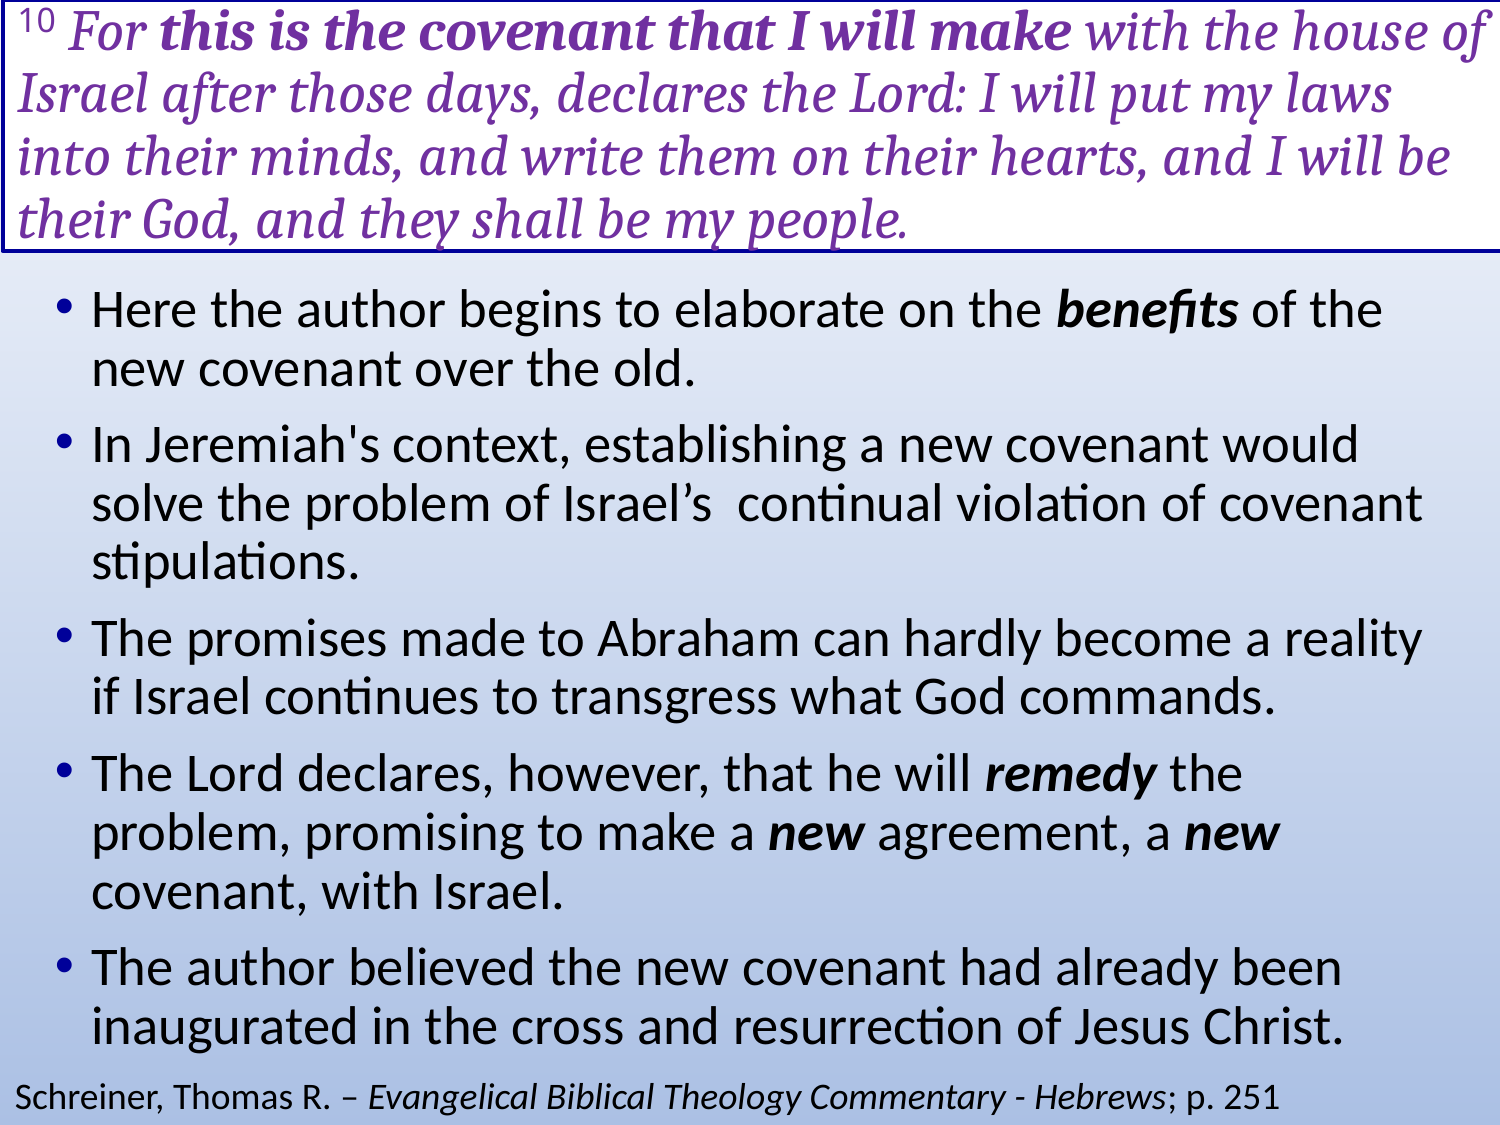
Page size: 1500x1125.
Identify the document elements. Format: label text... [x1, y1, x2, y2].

title 10 For this is the covenant that I will make with the house of Israel after those days, declares the Lord: I will put my laws into their minds, and write them on their hearts, and I will be their God, and they shall be my people. [2, 0, 1500, 252]
list Here the author begins to elaborate on the benefits of the new covenant over the old. In Jeremiah's context, establishing a new covenant would solve the problem of Israel’s continual violation of covenant stipulations. The promises made to Abraham can hardly become a reality if Israel continues to transgress what God commands. The Lord declares, however, that he will remedy the problem, promising to make a new agreement, a new covenant, with Israel. The author believed the new covenant had already been inaugurated in the cross and resurrection of Jesus Christ. [39, 272, 1468, 1064]
text_box Schreiner, Thomas R. – Evangelical Biblical Theology Commentary - Hebrews; p. 251 [0, 1064, 1500, 1125]
